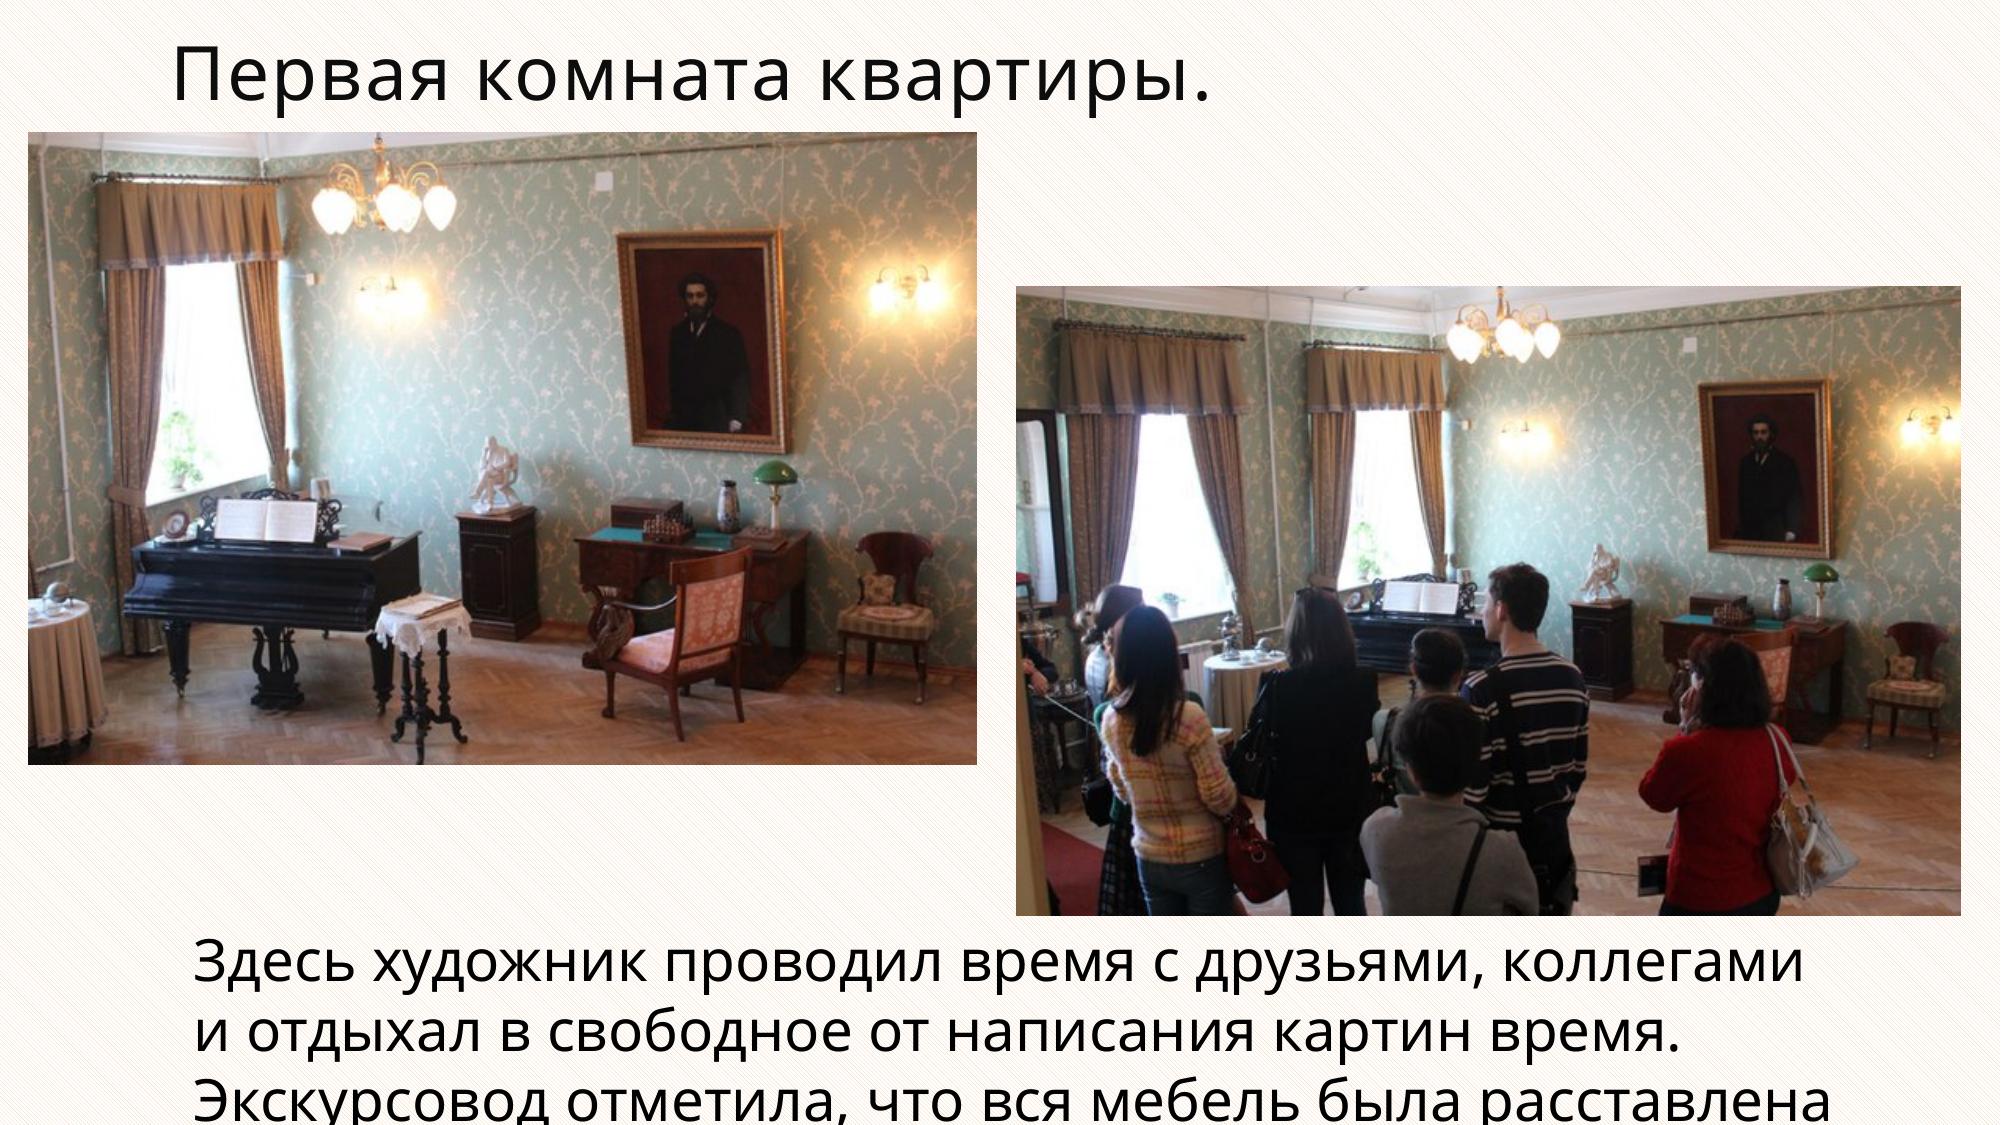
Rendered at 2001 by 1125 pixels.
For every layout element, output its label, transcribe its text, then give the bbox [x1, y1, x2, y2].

title Первая комната квартиры. [155, 0, 2000, 202]
picture [1016, 285, 1961, 917]
text_box Здесь художник проводил время с друзьями, коллегами и отдыхал в свободное от написания картин время. Экскурсовод отметила, что вся мебель была расставлена иначе. [178, 915, 1854, 1125]
picture [28, 132, 977, 765]
